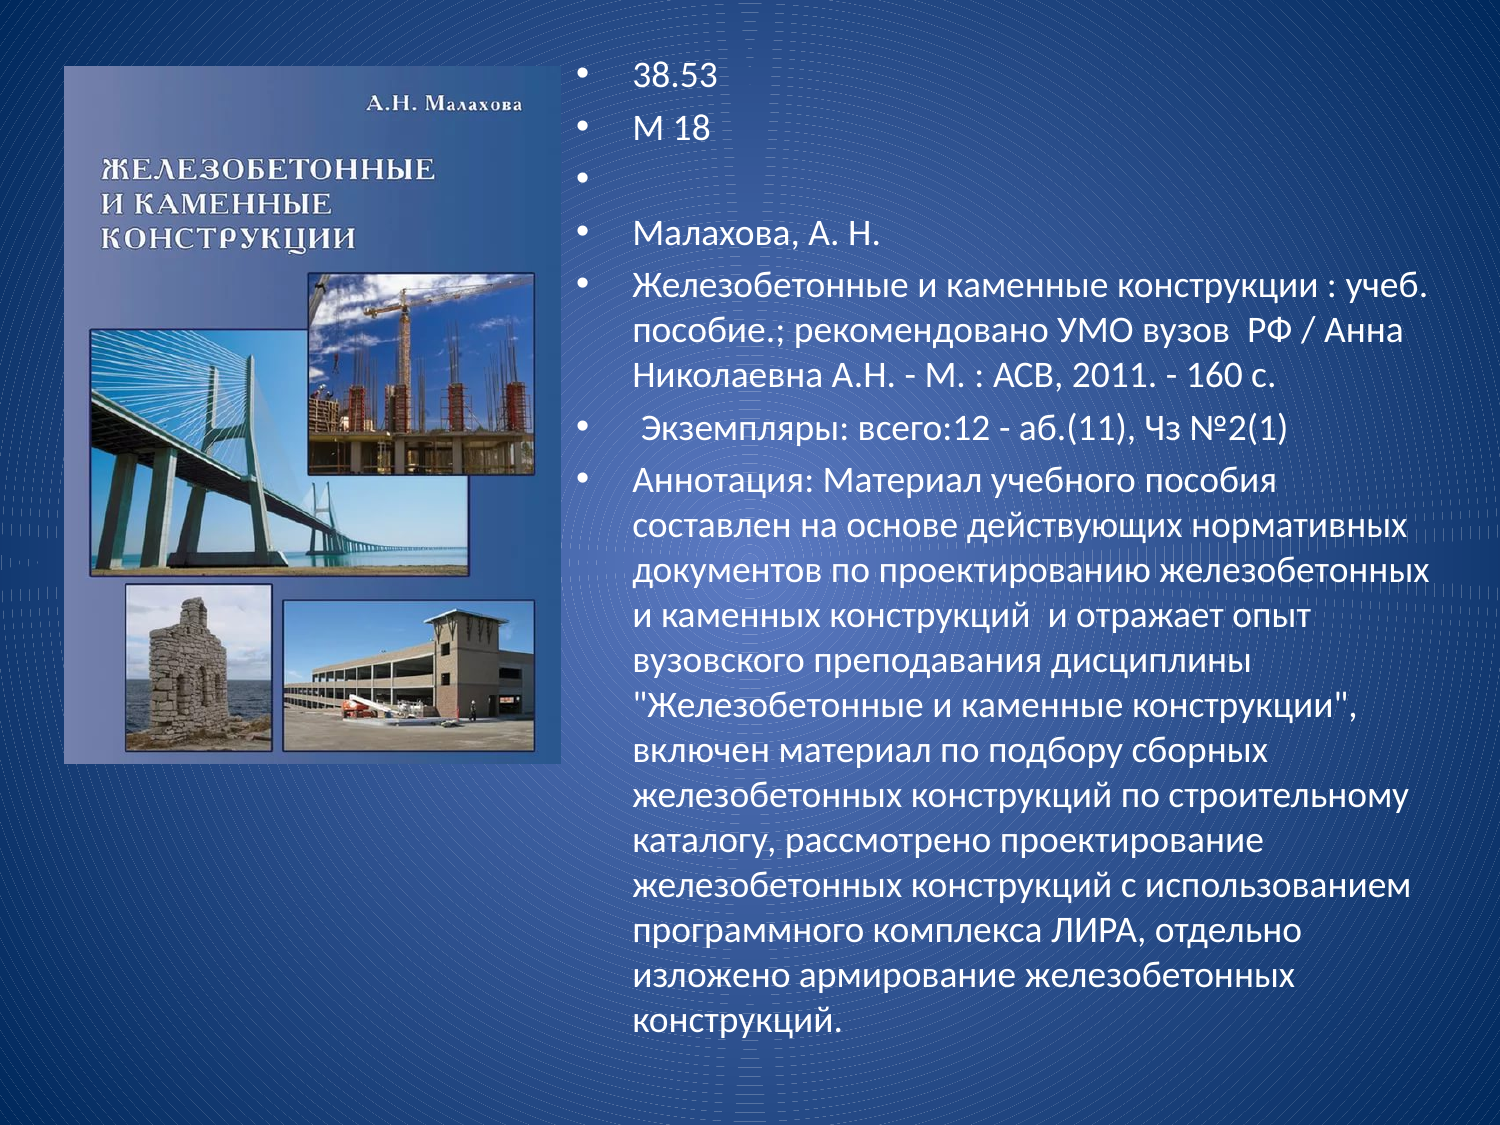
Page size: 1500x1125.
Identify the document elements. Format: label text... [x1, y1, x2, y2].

list 38.53 М 18 Малахова, А. Н. Железобетонные и каменные конструкции : учеб. пособие.; рекомендовано УМО вузов РФ / Анна Николаевна А.Н. - М. : АСВ, 2011. - 160 с. Экземпляры: всего:12 - аб.(11), Чз №2(1) Аннотация: Материал учебного пособия составлен на основе действующих нормативных документов по проектированию железобетонных и каменных конструкций и отражает опыт вузовского преподавания дисциплины "Железобетонные и каменные конструкции", включен материал по подбору сборных железобетонных конструкций по строительному каталогу, рассмотрено проектирование железобетонных конструкций с использованием программного комплекса ЛИРА, отдельно изложено армирование железобетонных конструкций. [561, 42, 1447, 1083]
picture [64, 66, 562, 765]
